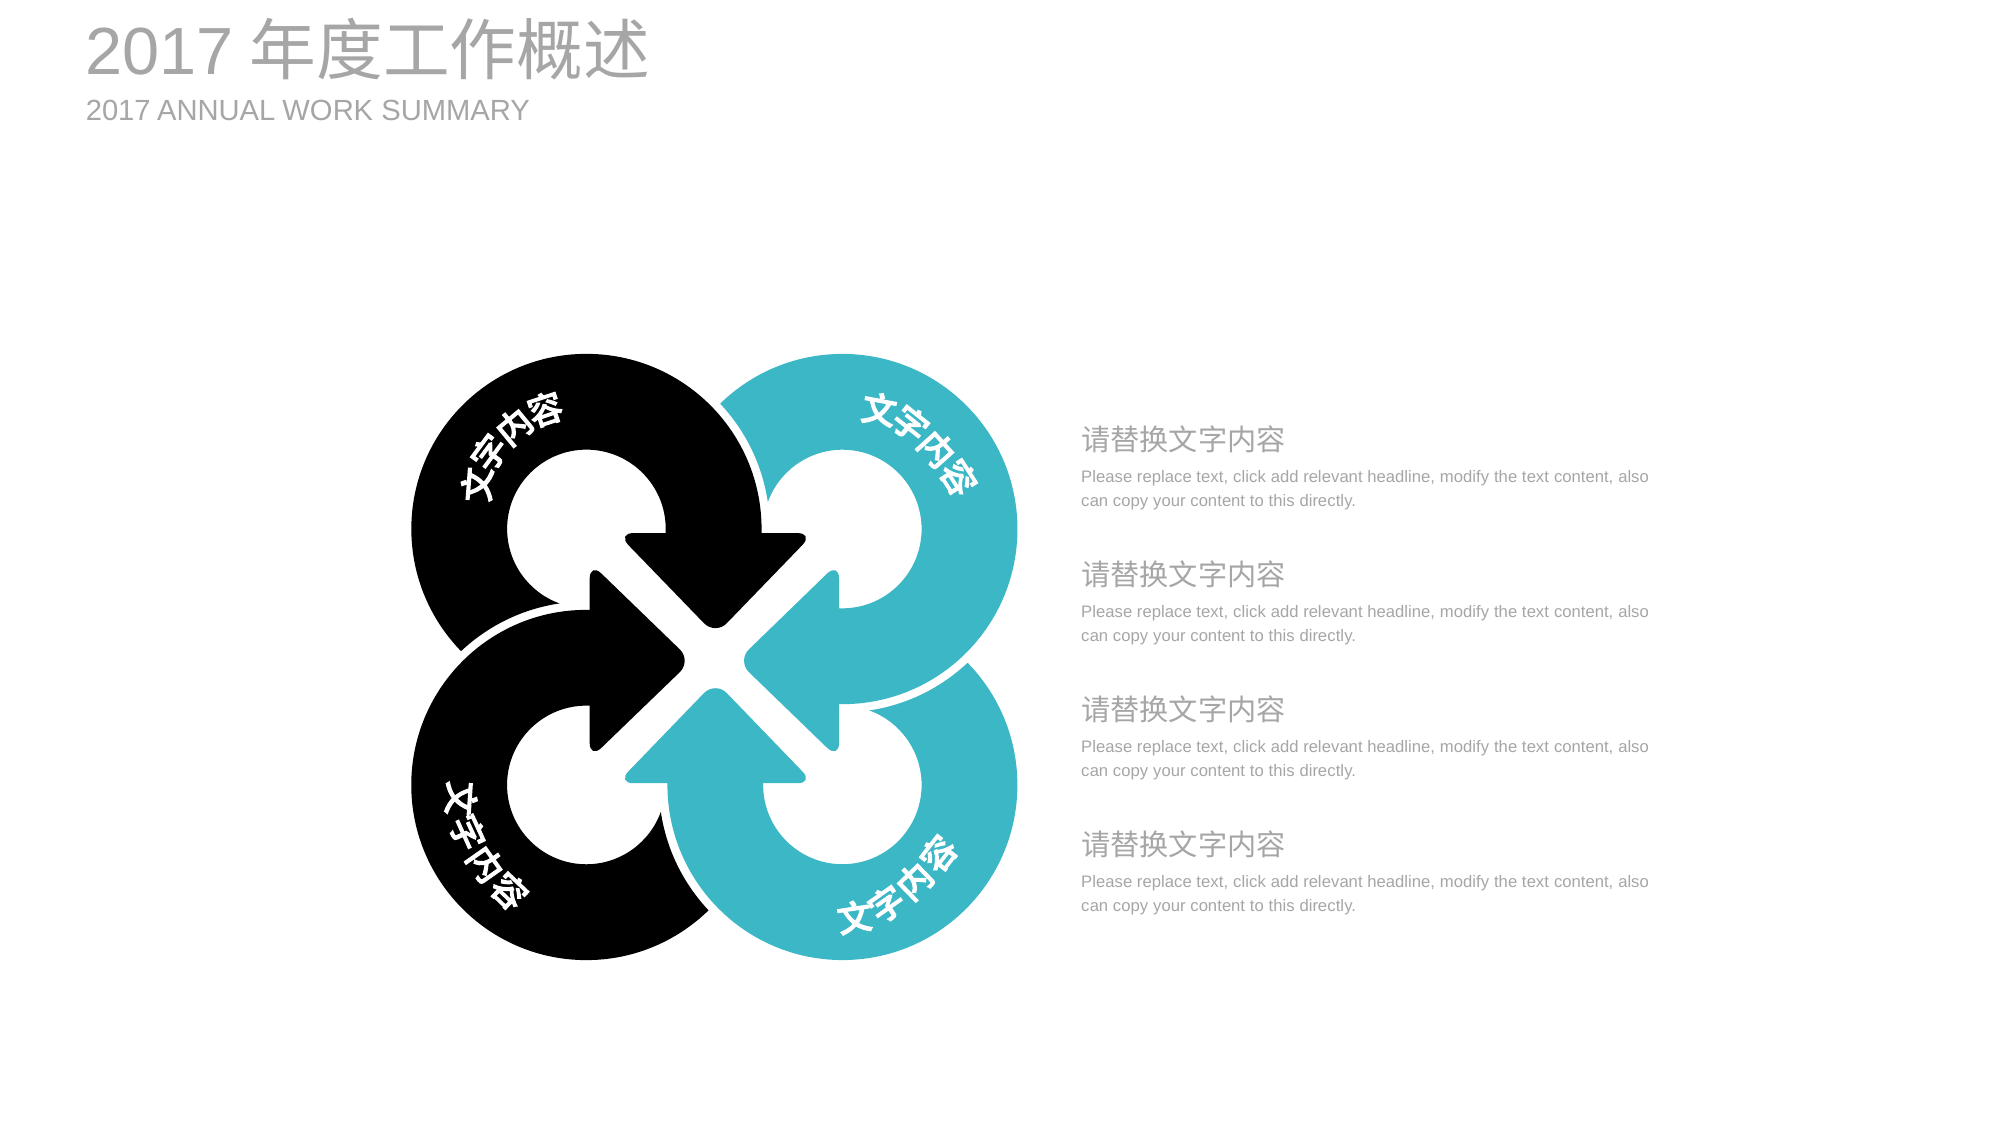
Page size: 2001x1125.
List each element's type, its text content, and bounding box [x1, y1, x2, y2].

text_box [411, 353, 1018, 960]
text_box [1081, 414, 1674, 511]
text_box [1081, 684, 1674, 781]
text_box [1081, 549, 1674, 646]
text_box 2017年度工作概述 [85, 7, 734, 88]
text_box 2017 ANNUAL WORK SUMMARY [85, 91, 547, 127]
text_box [1081, 819, 1674, 916]
